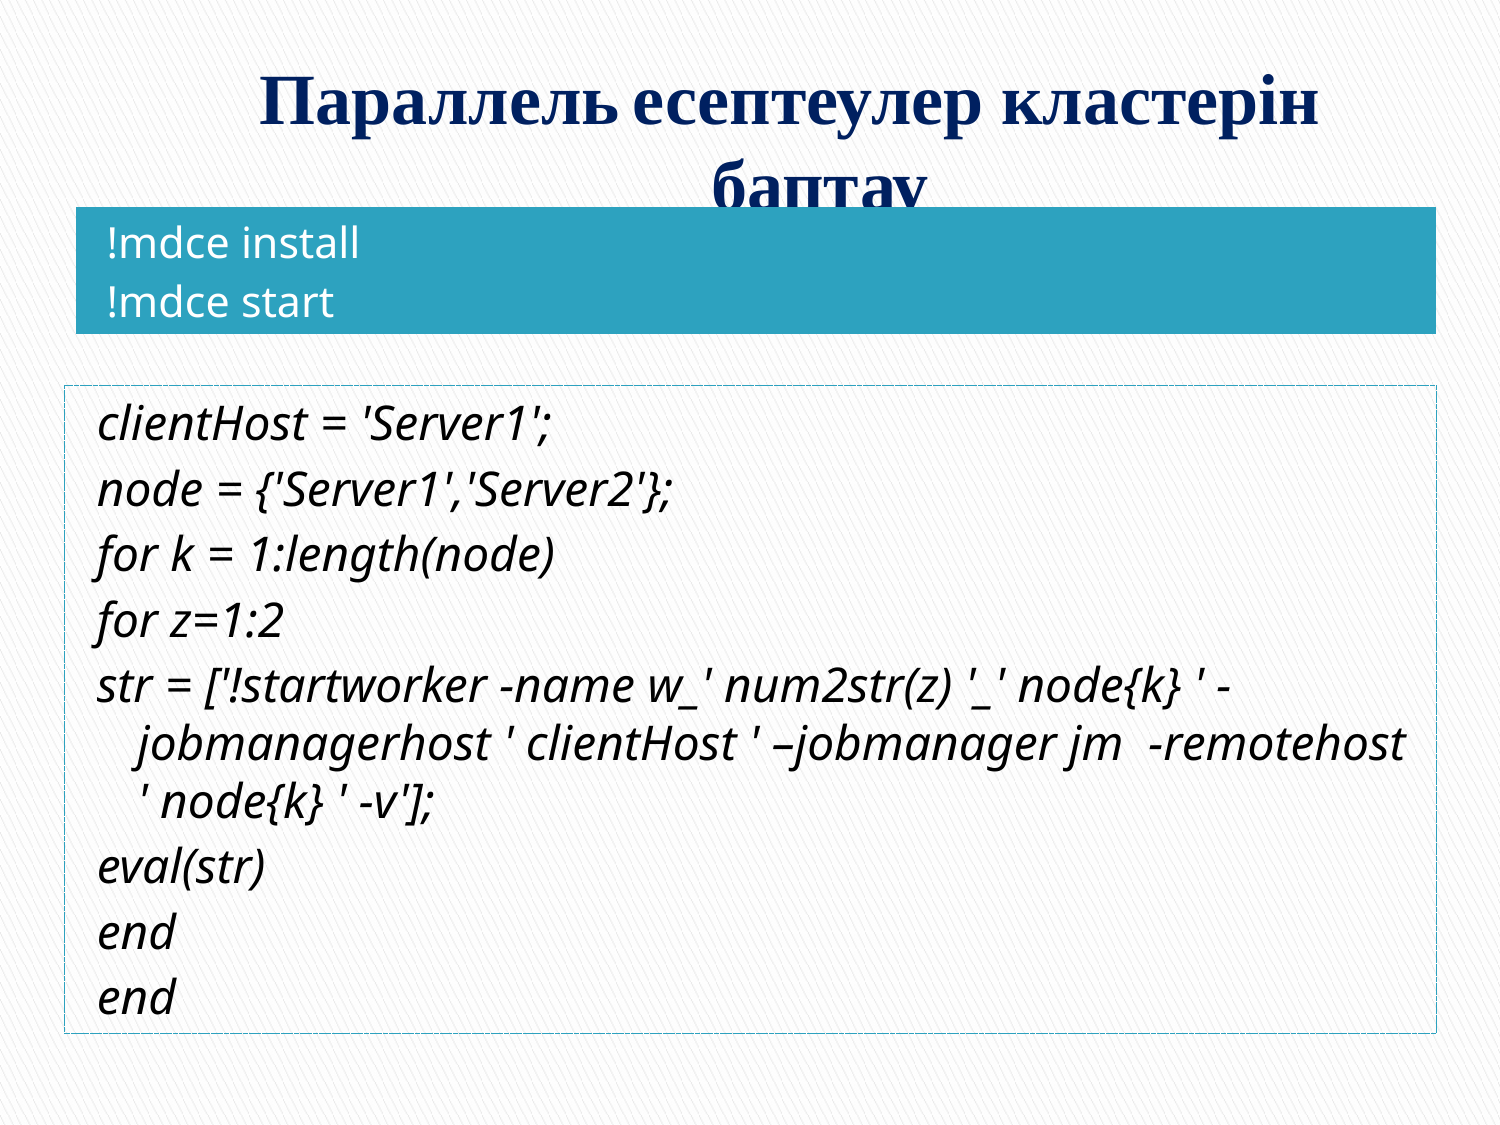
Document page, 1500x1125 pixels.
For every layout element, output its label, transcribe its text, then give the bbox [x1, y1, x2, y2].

list clientHost = 'Server1'; node = {'Server1','Server2'}; for k = 1:length(node) for z=1:2 str = ['!startworker -name w_' num2str(z) '_' node{k} ' -jobmanagerhost ' clientHost ' –jobmanager jm -remotehost ' node{k} ' -v']; eval(str) end end [64, 385, 1437, 1034]
list !mdce install !mdce start [76, 207, 1436, 334]
title Параллель есептеулер кластерін баптау [75, 44, 1425, 233]
